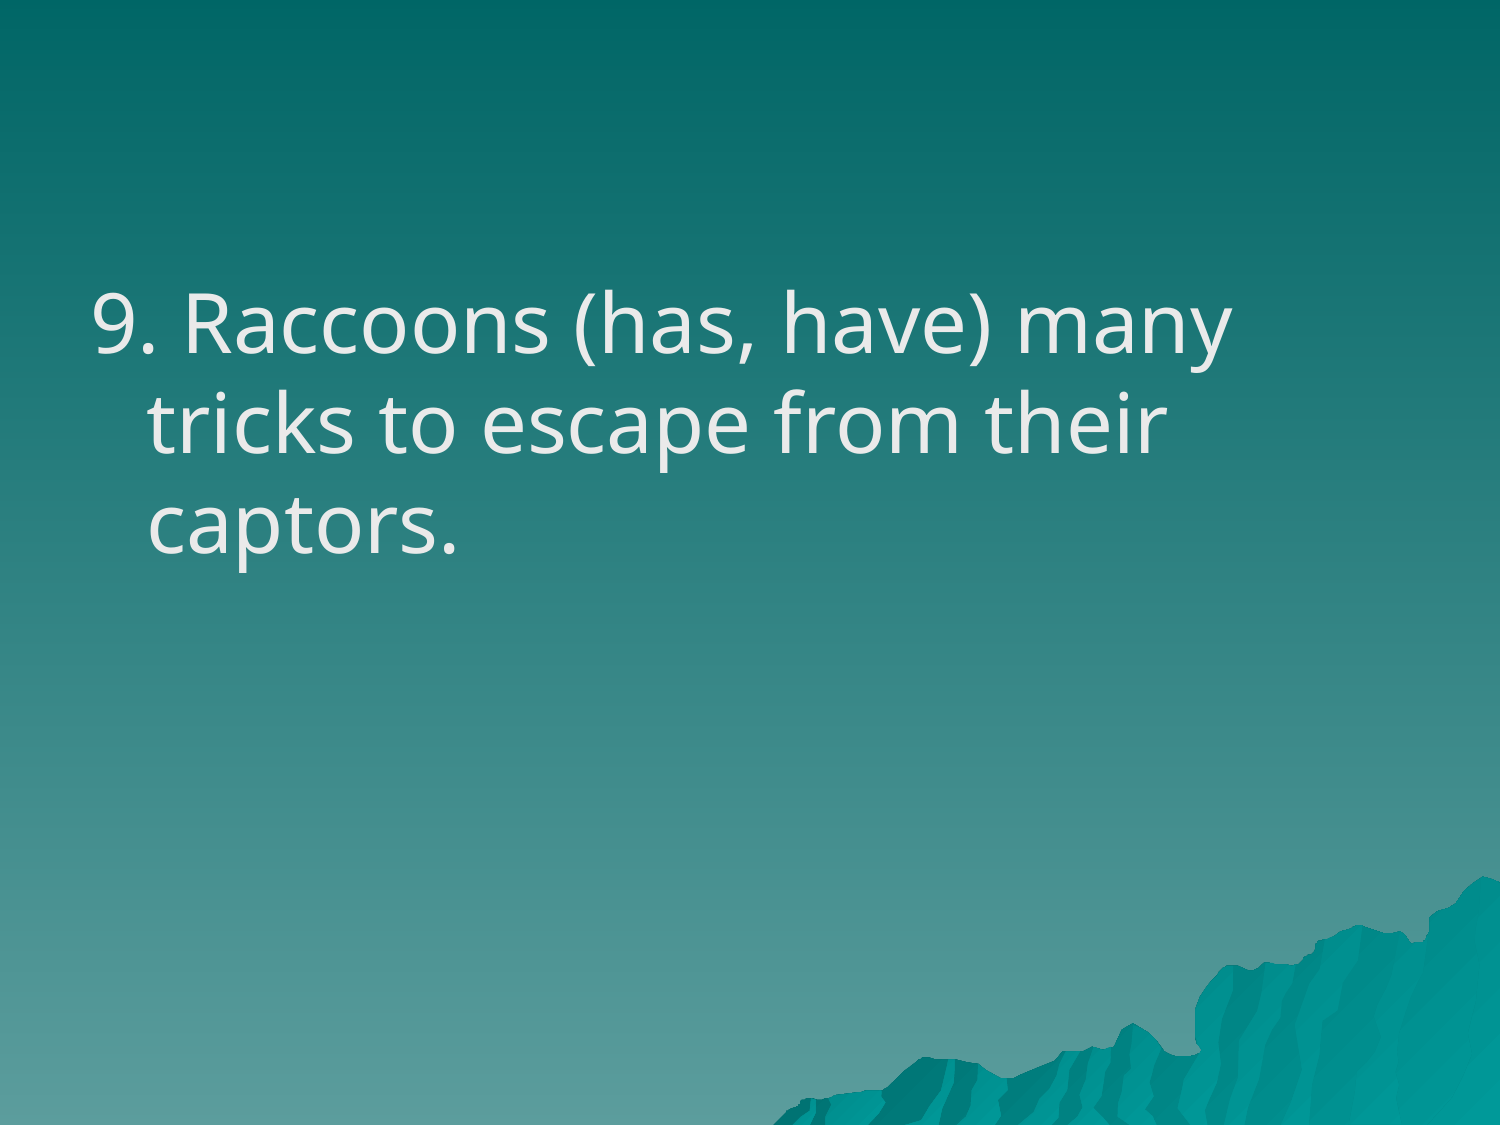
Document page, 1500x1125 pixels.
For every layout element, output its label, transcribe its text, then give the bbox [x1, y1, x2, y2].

list 9. Raccoons (has, have) many tricks to escape from their captors. [75, 262, 1425, 1006]
